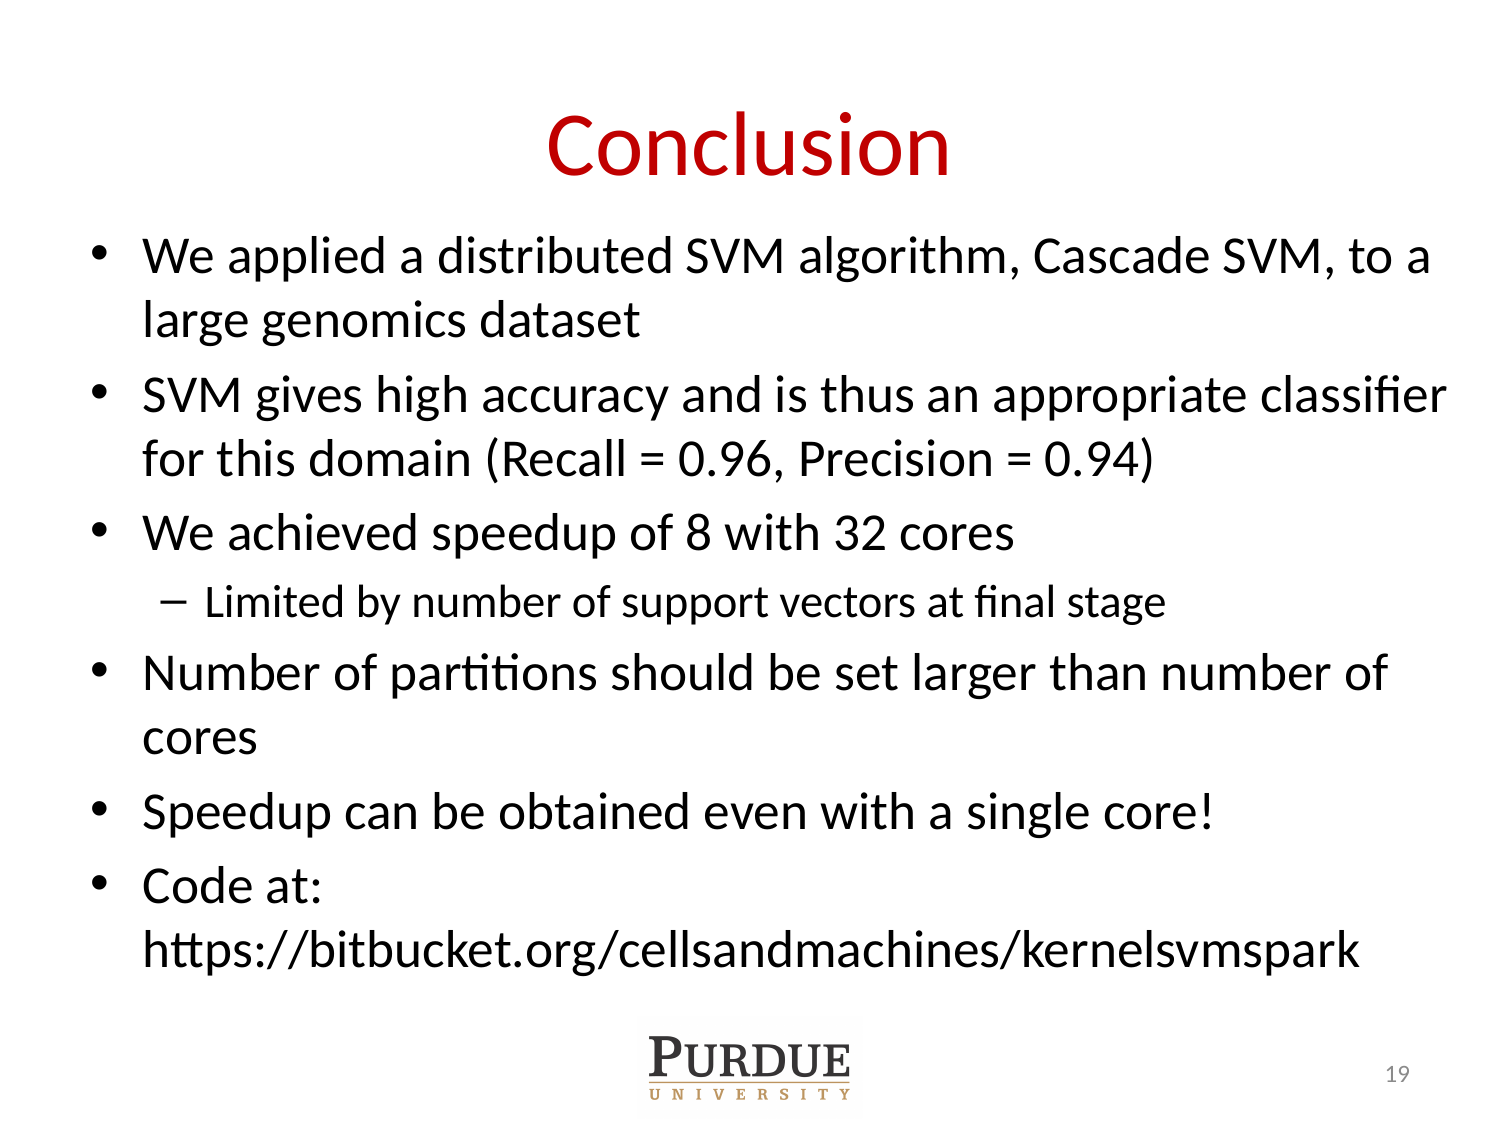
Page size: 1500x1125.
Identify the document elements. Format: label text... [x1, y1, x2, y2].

picture [637, 1016, 863, 1119]
list We applied a distributed SVM algorithm, Cascade SVM, to a large genomics dataset SVM gives high accuracy and is thus an appropriate classifier for this domain (Recall = 0.96, Precision = 0.94) We achieved speedup of 8 with 32 cores Limited by number of support vectors at final stage Number of partitions should be set larger than number of cores Speedup can be obtained even with a single core! Code at: https://bitbucket.org/cellsandmachines/kernelsvmspark [75, 212, 1475, 993]
slide_number 19 [1074, 1042, 1425, 1103]
title Conclusion [75, 45, 1425, 212]
